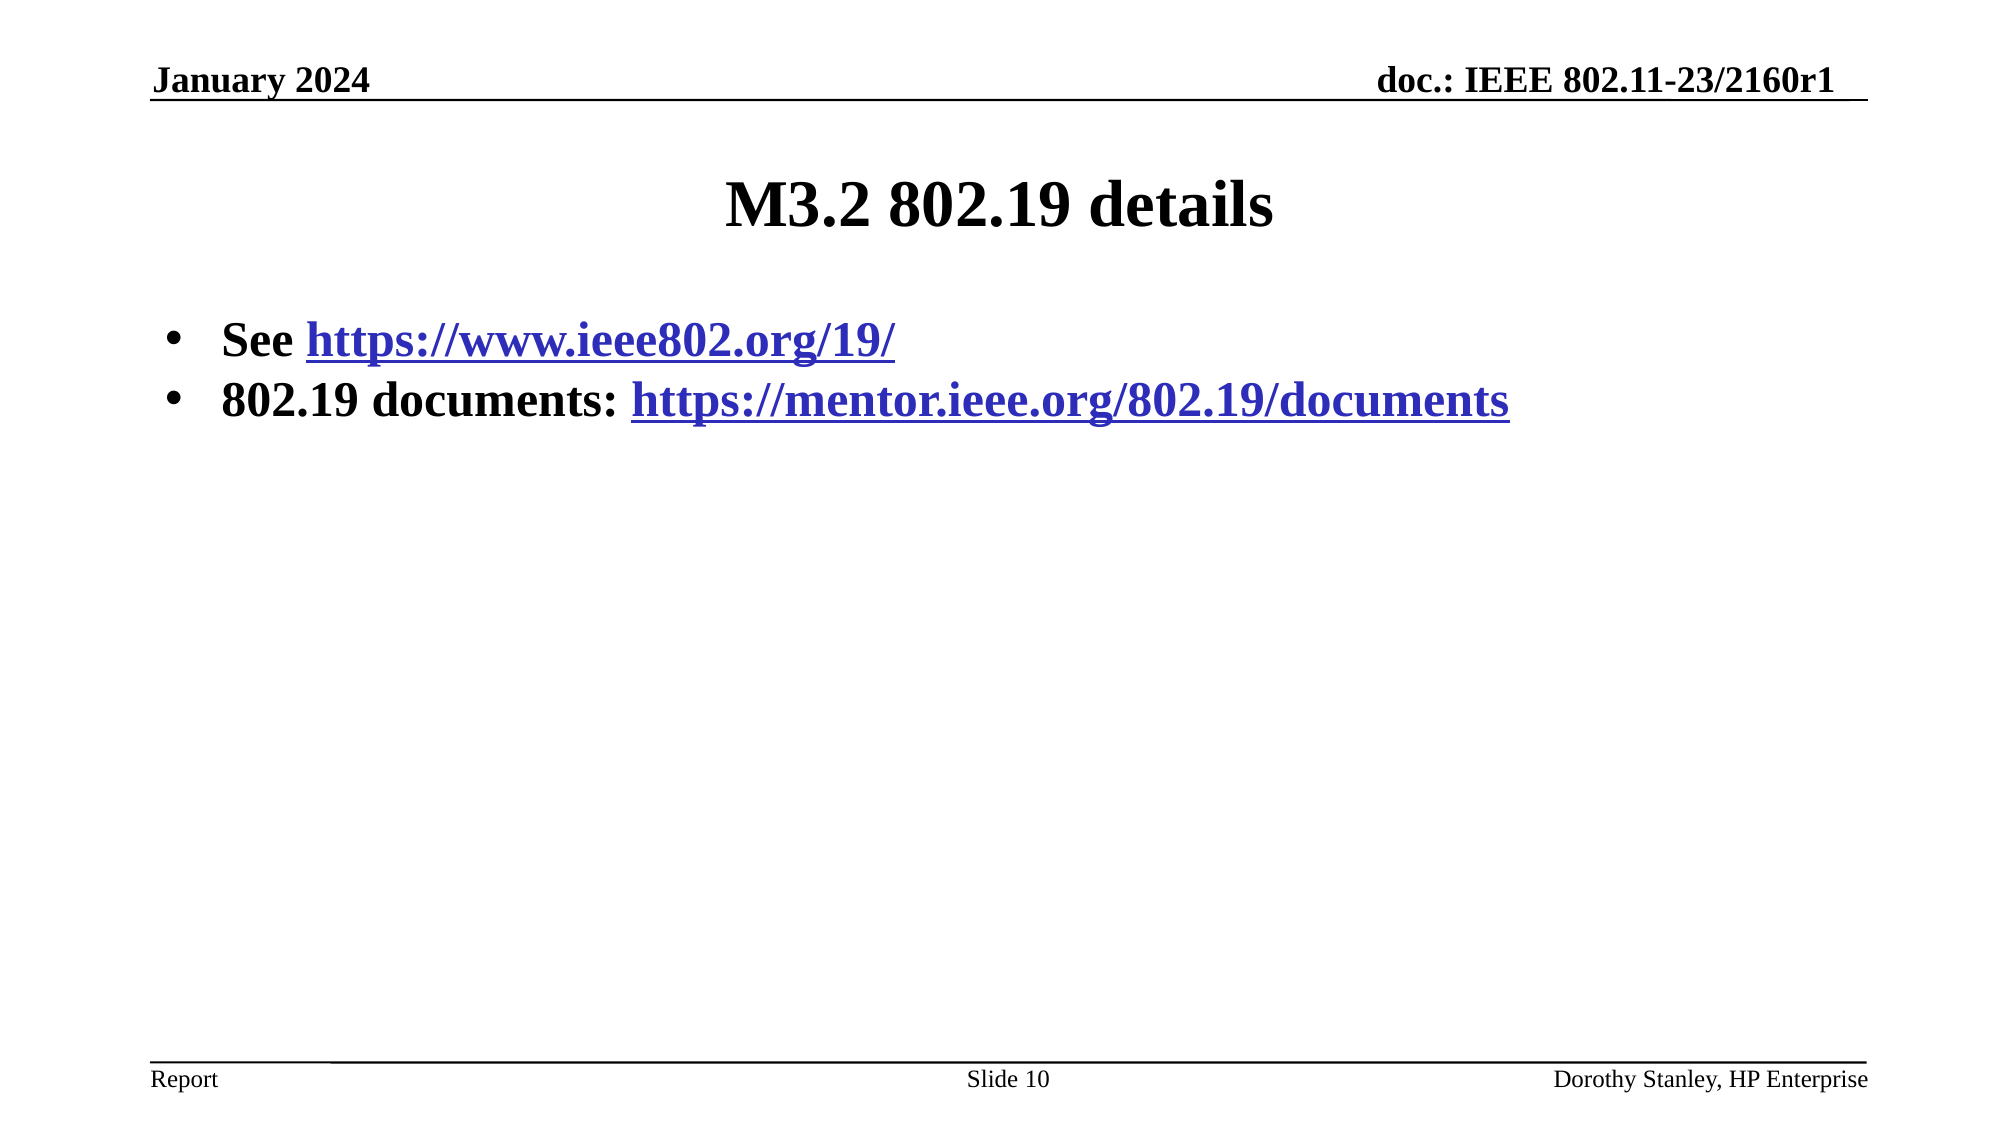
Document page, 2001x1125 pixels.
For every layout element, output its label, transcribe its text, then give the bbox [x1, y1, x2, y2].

list See https://www.ieee802.org/19/ 802.19 documents: https://mentor.ieee.org/802.19/documents [150, 299, 1850, 1037]
title M3.2 802.19 details [150, 112, 1850, 288]
slide_number Slide 10 [964, 1061, 1053, 1093]
footer Dorothy Stanley, HP Enterprise [1512, 1061, 1869, 1093]
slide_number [152, 54, 406, 101]
